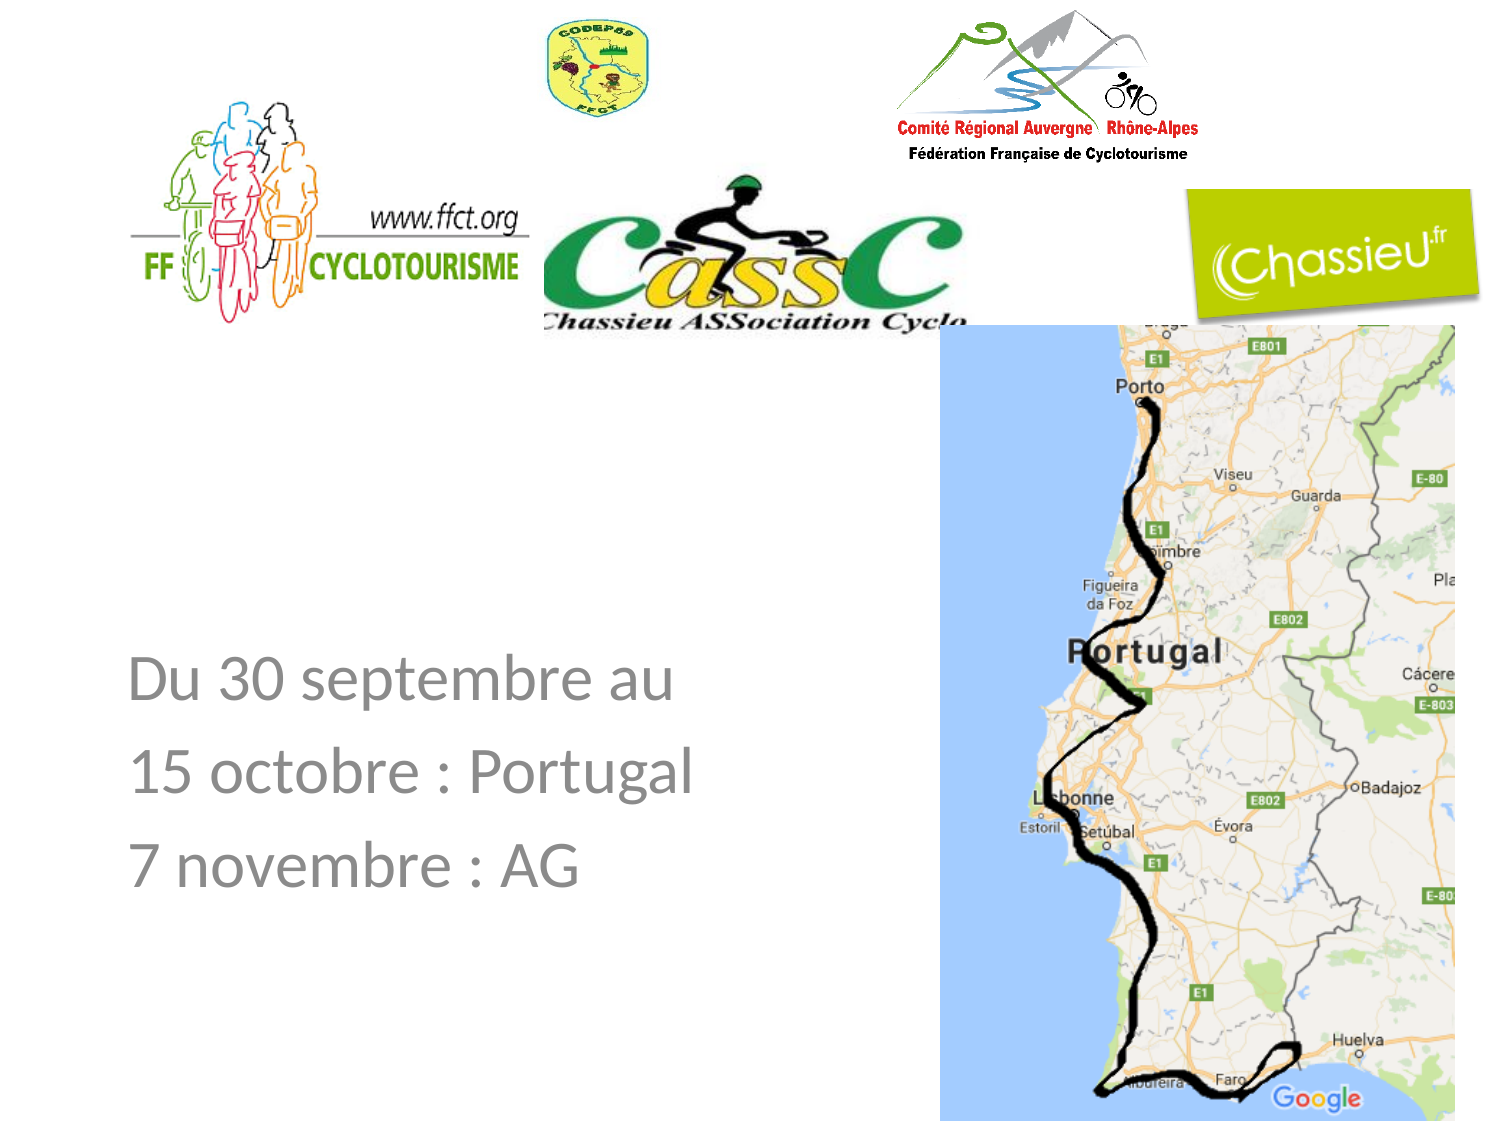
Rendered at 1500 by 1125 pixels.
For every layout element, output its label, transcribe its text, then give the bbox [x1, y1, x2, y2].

subtitle Du 30 septembre au 15 octobre : Portugal 7 novembre : AG [112, 626, 750, 917]
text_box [537, 17, 703, 166]
picture [111, 10, 1483, 1122]
